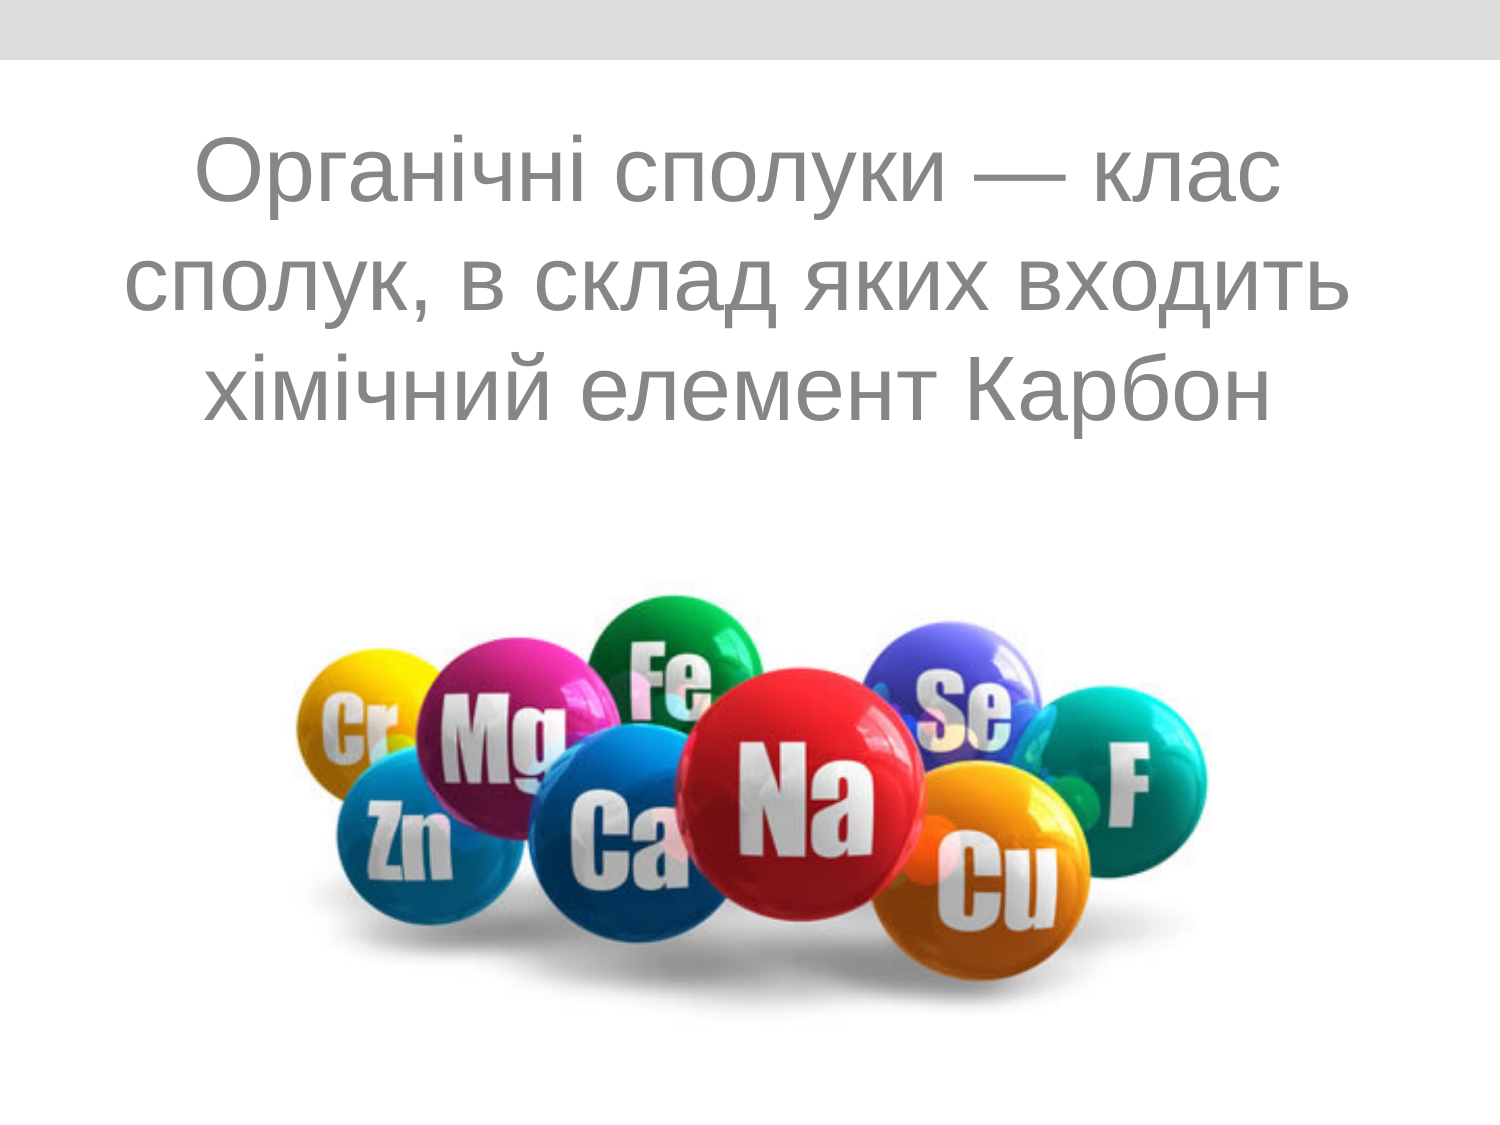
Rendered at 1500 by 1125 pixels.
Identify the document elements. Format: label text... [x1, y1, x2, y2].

list Органічні сполуки — клас сполук, в склад яких входить хімічний елемент Карбон [53, 101, 1425, 457]
picture [277, 514, 1229, 1064]
